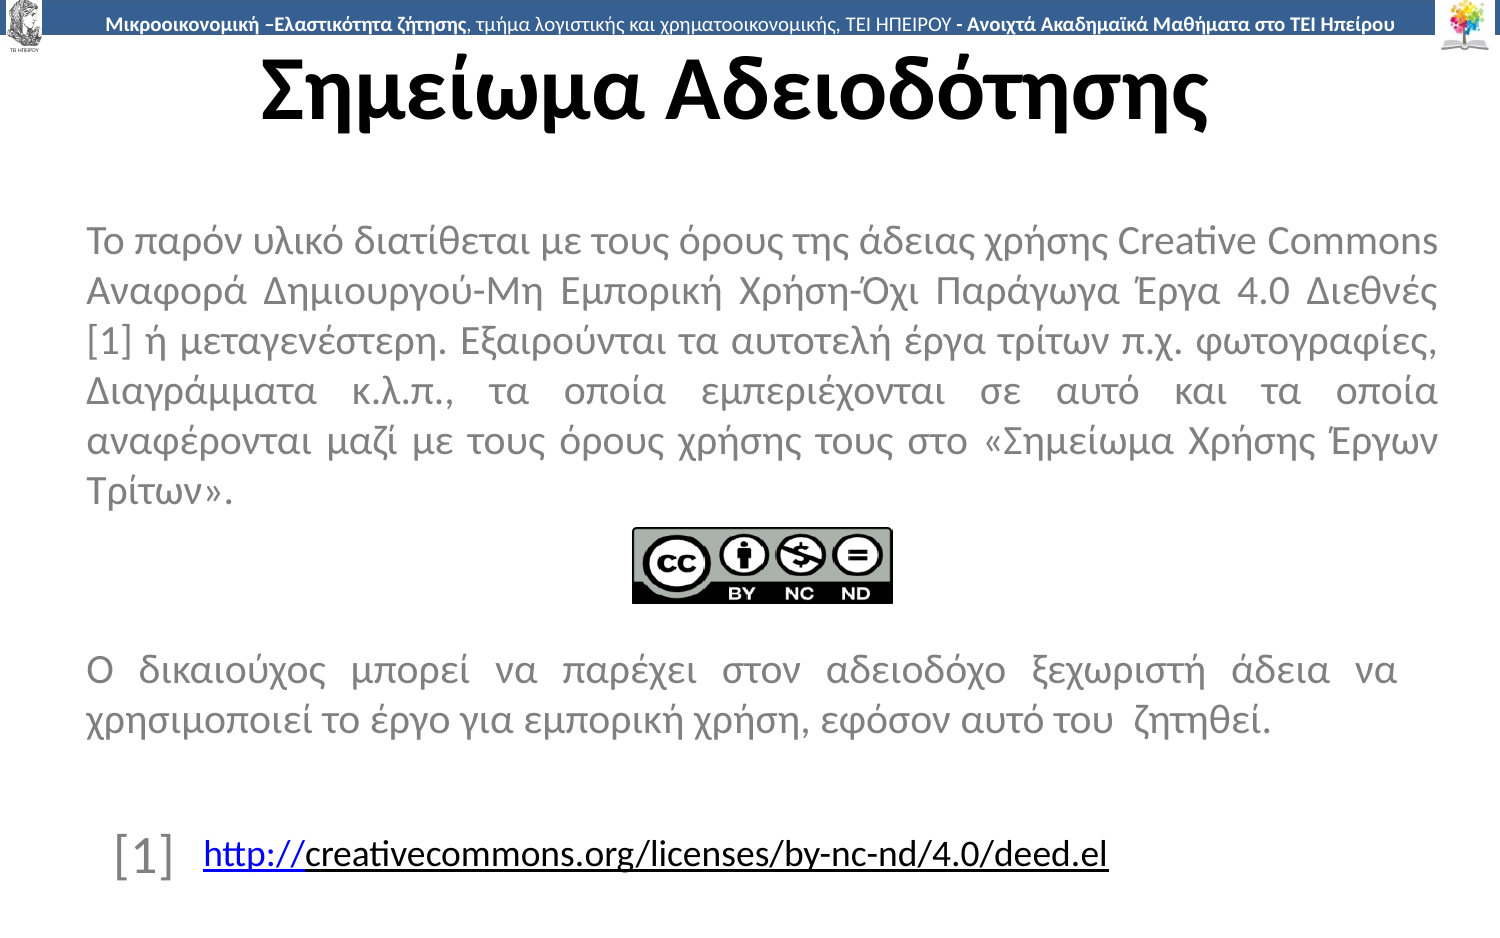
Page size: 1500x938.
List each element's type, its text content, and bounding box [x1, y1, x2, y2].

text_box Το παρόν υλικό διατίθεται με τους όρους της άδειας χρήσης Creative Commons Αναφορά Δημιουργού-Μη Εμπορική Χρήση-Όχι Παράγωγα Έργα 4.0 Διεθνές [1] ή μεταγενέστερη. Εξαιρούνται τα αυτοτελή έργα τρίτων π.χ. φωτογραφίες, Διαγράμματα κ.λ.π., τα οποία εμπεριέχονται σε αυτό και τα οποία αναφέρονται μαζί με τους όρους χρήσης τους στο «Σημείωμα Χρήσης Έργων Τρίτων». [71, 205, 1454, 521]
picture [6, 0, 42, 54]
picture [632, 527, 893, 604]
text_box http://creativecommons.org/licenses/by-nc-nd/4.0/deed.el [203, 821, 1199, 882]
title Σημείωμα Αδειοδότησης [74, 0, 1397, 166]
text_box Ο δικαιούχος μπορεί να παρέχει στον αδειοδόχο ξεχωριστή άδεια να χρησιμοποιεί το έργο για εμπορική χρήση, εφόσον αυτό του ζητηθεί. [71, 634, 1438, 749]
text_box [1] [99, 812, 203, 892]
picture [1435, 0, 1495, 52]
